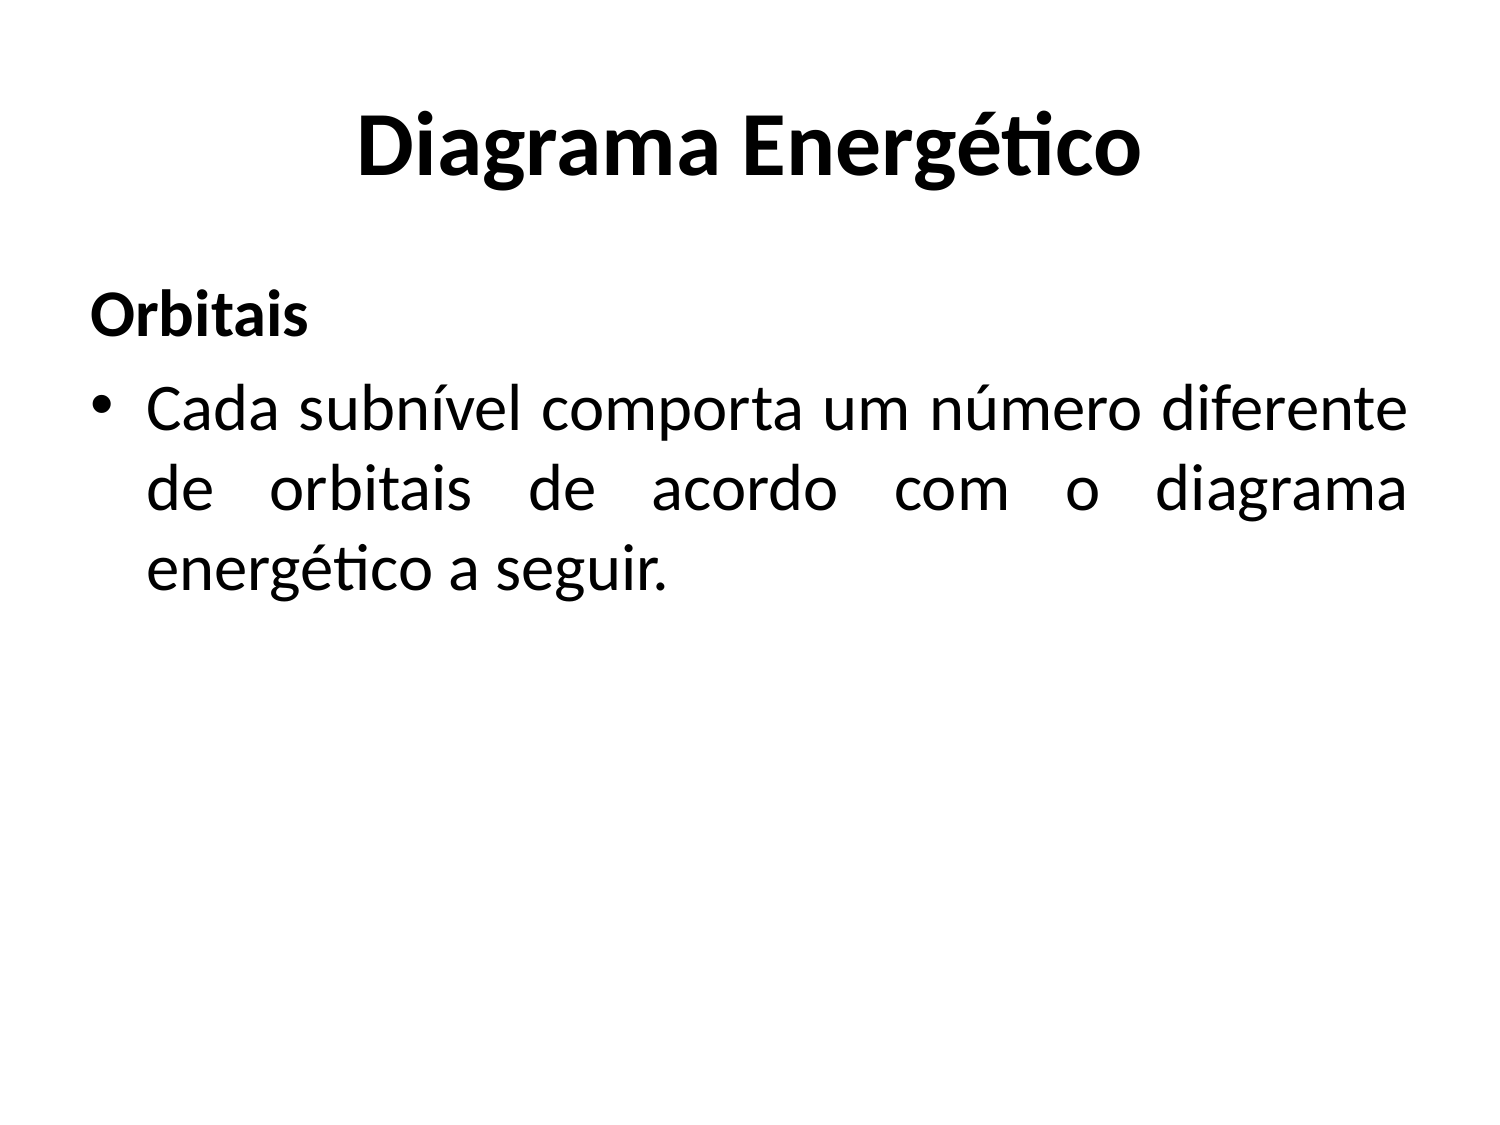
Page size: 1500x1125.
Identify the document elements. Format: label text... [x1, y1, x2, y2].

title Diagrama Energético [75, 45, 1425, 233]
list Orbitais Cada subnível comporta um número diferente de orbitais de acordo com o diagrama energético a seguir. [75, 262, 1425, 1118]
